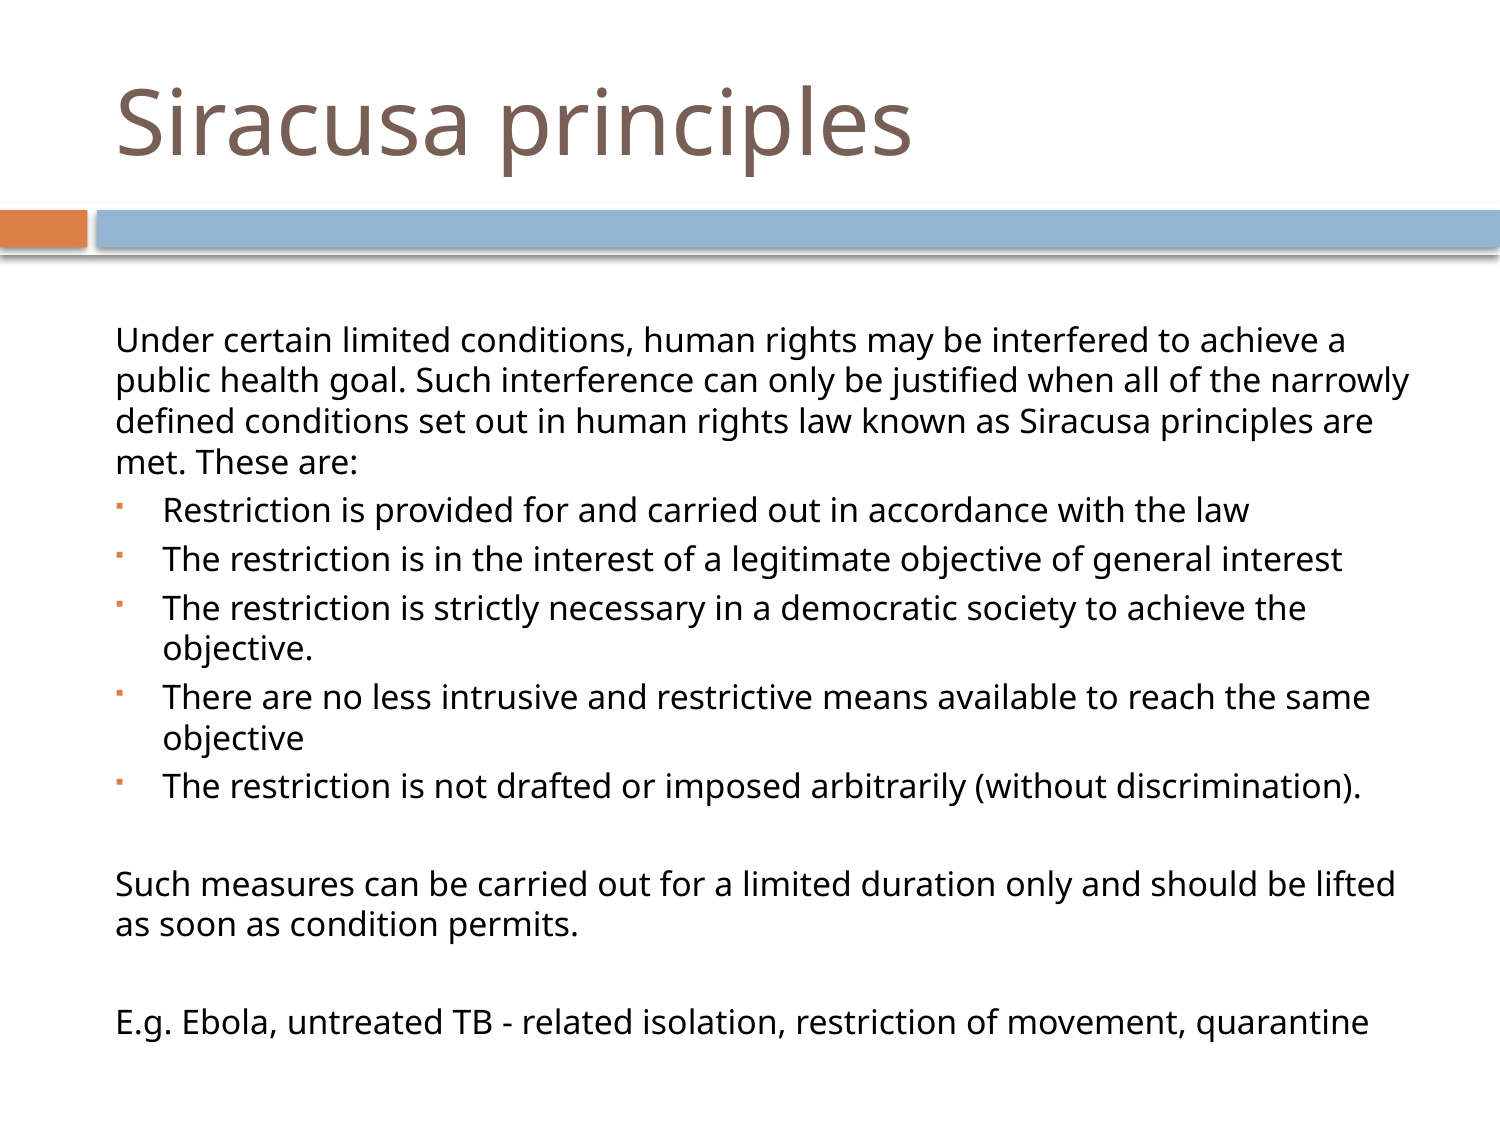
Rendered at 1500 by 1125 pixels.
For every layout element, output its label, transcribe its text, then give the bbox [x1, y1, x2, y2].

list Under certain limited conditions, human rights may be interfered to achieve a public health goal. Such interference can only be justified when all of the narrowly defined conditions set out in human rights law known as Siracusa principles are met. These are: Restriction is provided for and carried out in accordance with the law The restriction is in the interest of a legitimate objective of general interest The restriction is strictly necessary in a democratic society to achieve the objective. There are no less intrusive and restrictive means available to reach the same objective The restriction is not drafted or imposed arbitrarily (without discrimination). Such measures can be carried out for a limited duration only and should be lifted as soon as condition permits. E.g. Ebola, untreated TB - related isolation, restriction of movement, quarantine [100, 262, 1438, 1075]
title Siracusa principles [100, 37, 1438, 200]
